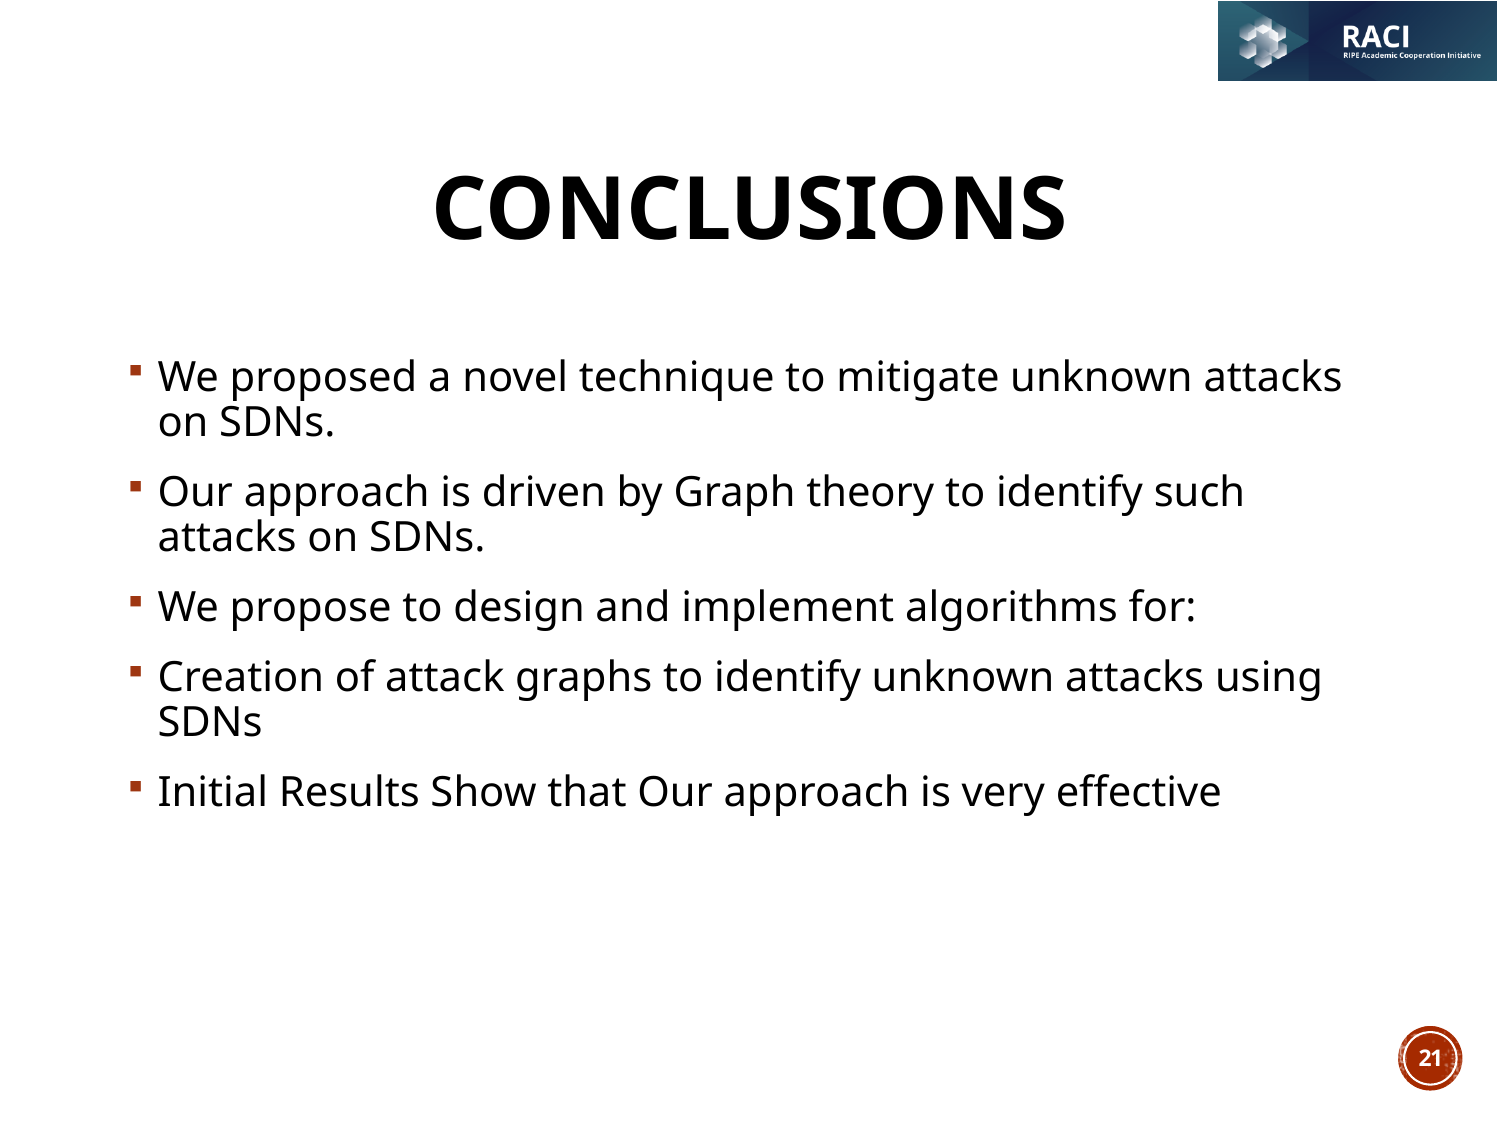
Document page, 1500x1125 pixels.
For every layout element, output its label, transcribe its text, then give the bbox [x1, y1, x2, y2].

slide_number 21 [1391, 1028, 1471, 1089]
list We proposed a novel technique to mitigate unknown attacks on SDNs. Our approach is driven by Graph theory to identify such attacks on SDNs. We propose to design and implement algorithms for: Creation of attack graphs to identify unknown attacks using SDNs Initial Results Show that Our approach is very effective [112, 348, 1388, 1013]
title Conclusions [112, 79, 1388, 344]
picture [1218, 1, 1497, 81]
